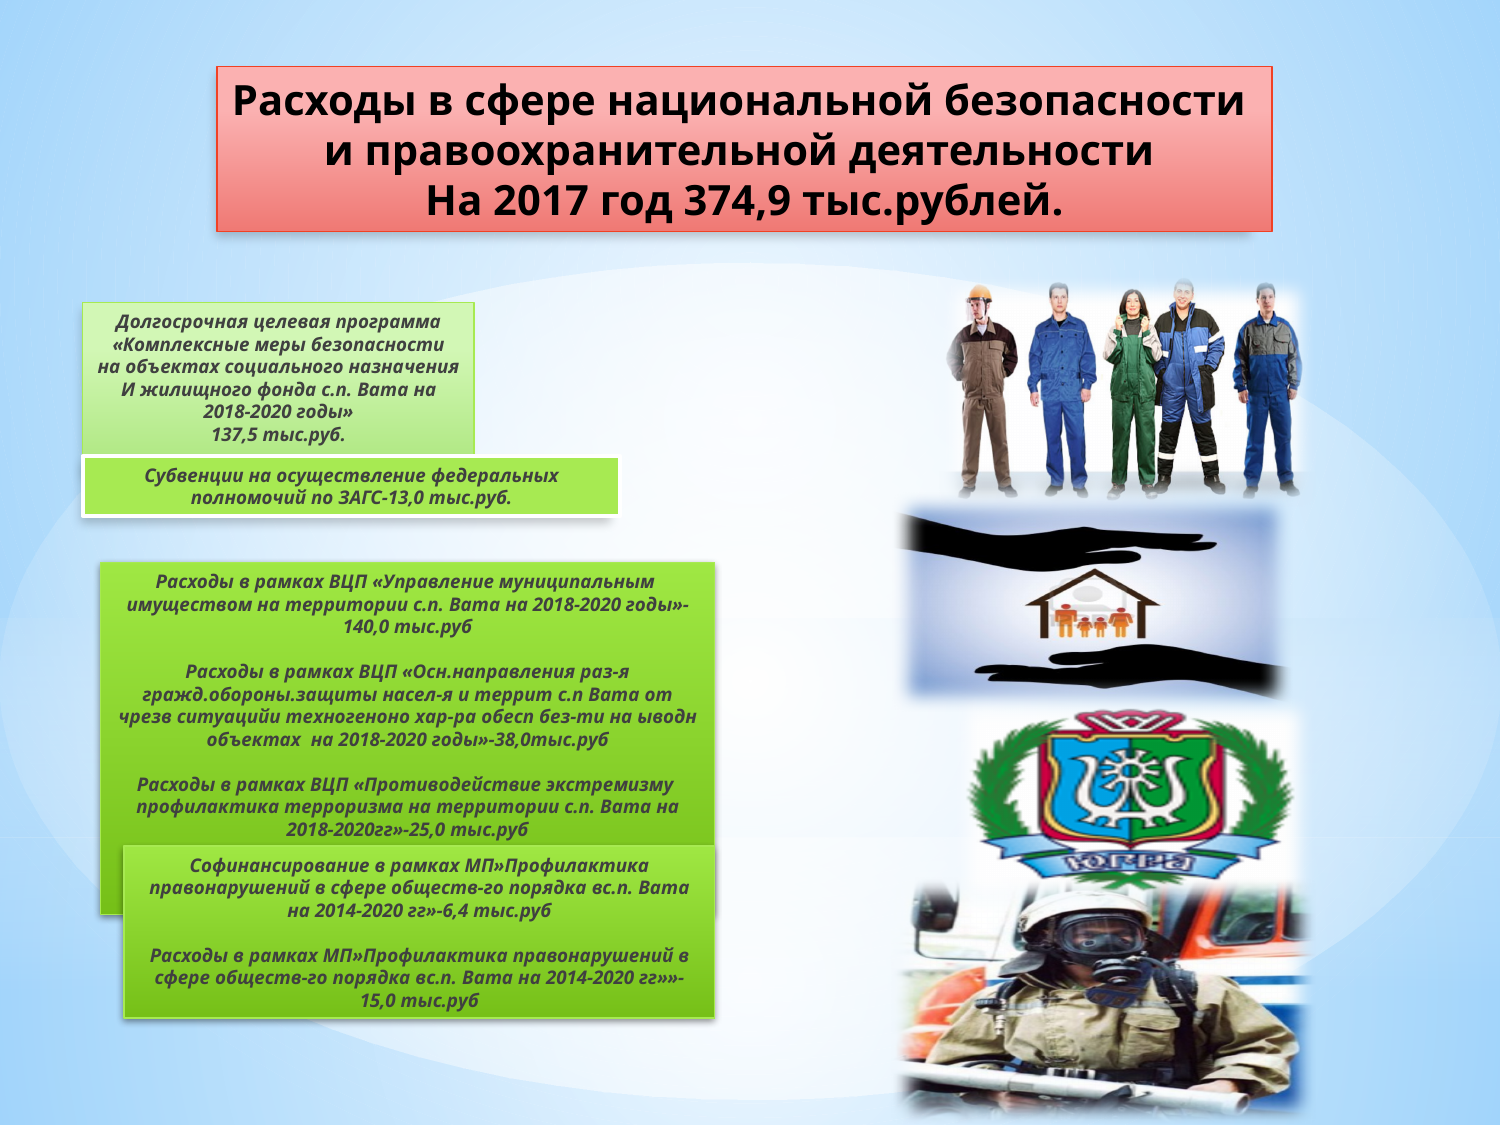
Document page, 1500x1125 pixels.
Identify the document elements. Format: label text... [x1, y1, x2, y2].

picture [891, 273, 1318, 1125]
text_box Долгосрочная целевая программа «Комплексные меры безопасности на объектах социального назначения И жилищного фонда с.п. Вата на 2018-2020 годы» 137,5 тыс.руб. [82, 302, 475, 454]
text_box Субвенции на осуществление федеральных полномочий по ЗАГС-13,0 тыс.руб. [81, 454, 622, 518]
text_box Расходы в сфере национальной безопасности и правоохранительной деятельности На 2017 год 374,9 тыс.рублей. [216, 66, 1273, 232]
text_box Расходы в рамках ВЦП «Управление муниципальным имуществом на территории с.п. Вата на 2018-2020 годы»-140,0 тыс.руб Расходы в рамках ВЦП «Осн.направления раз-я гражд.обороны.защиты насел-я и террит с.п Вата от чрезв ситуацийи техногеноно хар-ра обесп без-ти на ыводн объектах на 2018-2020 годы»-38,0тыс.руб Расходы в рамках ВЦП «Противодействие экстремизму профилактика терроризма на территории с.п. Вата на 2018-2020гг»-25,0 тыс.руб [100, 562, 715, 915]
text_box Софинансирование в рамках МП»Профилактика правонарушений в сфере обществ-го порядка вс.п. Вата на 2014-2020 гг»-6,4 тыс.руб Расходы в рамках МП»Профилактика правонарушений в сфере обществ-го порядка вс.п. Вата на 2014-2020 гг»»-15,0 тыс.руб [123, 845, 715, 1019]
